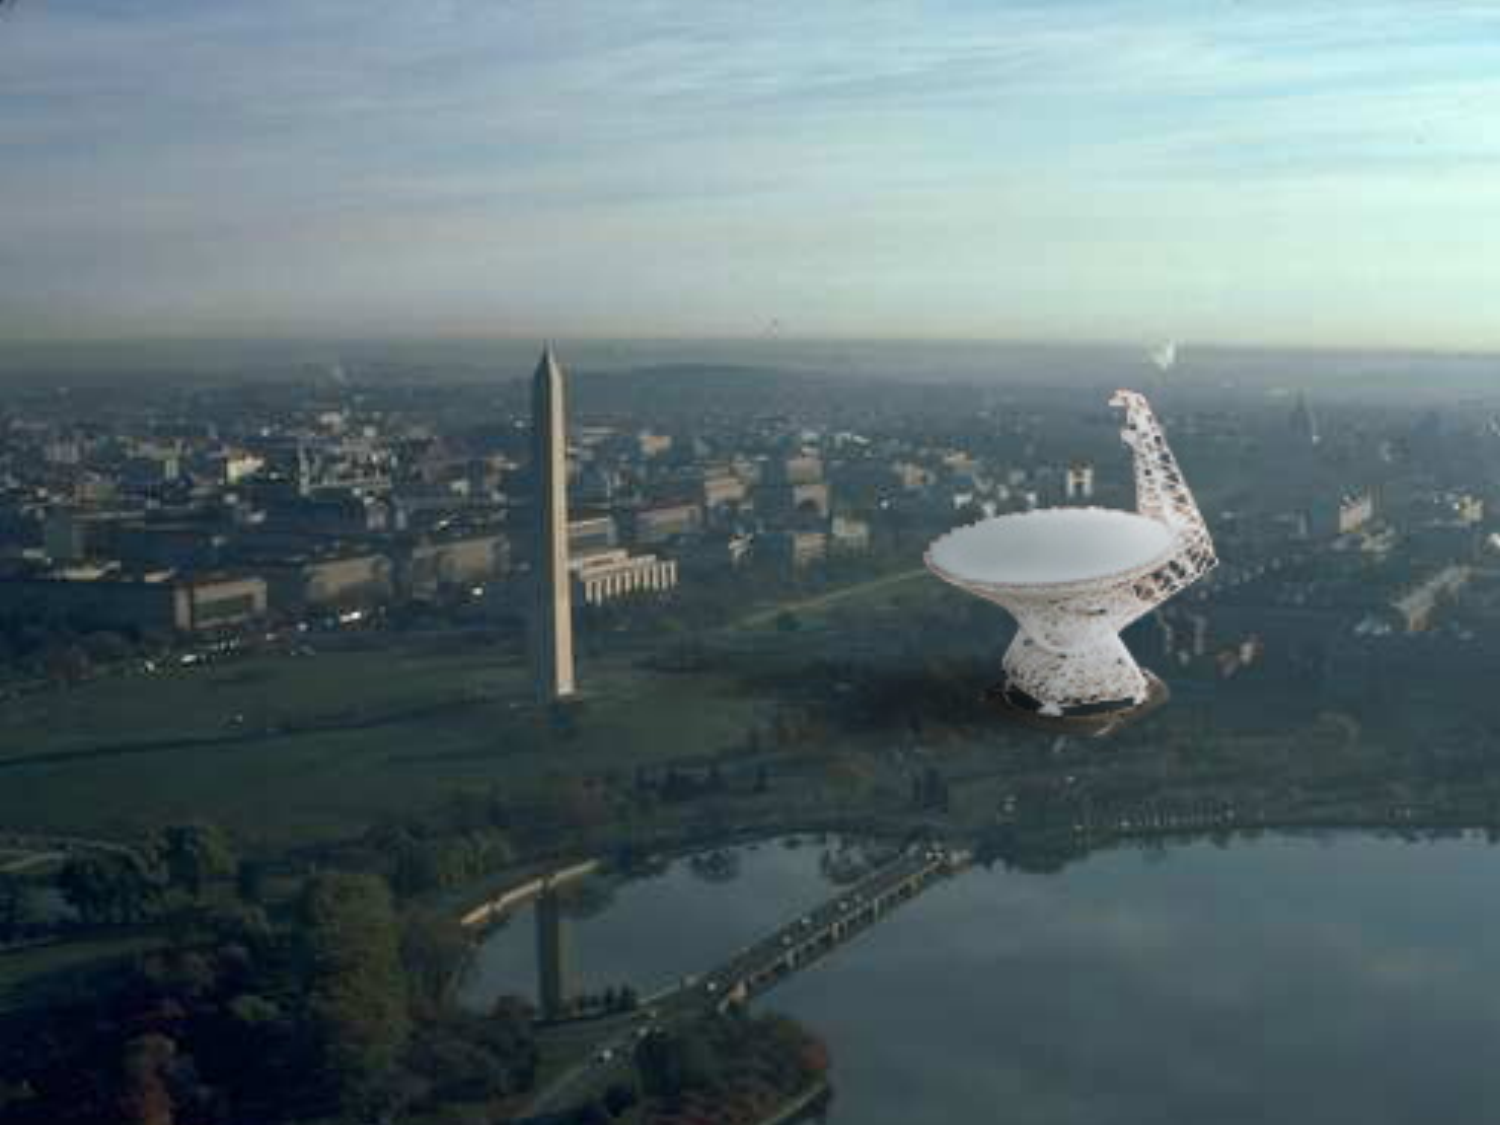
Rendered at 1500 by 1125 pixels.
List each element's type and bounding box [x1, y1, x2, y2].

list [0, 0, 1500, 1125]
